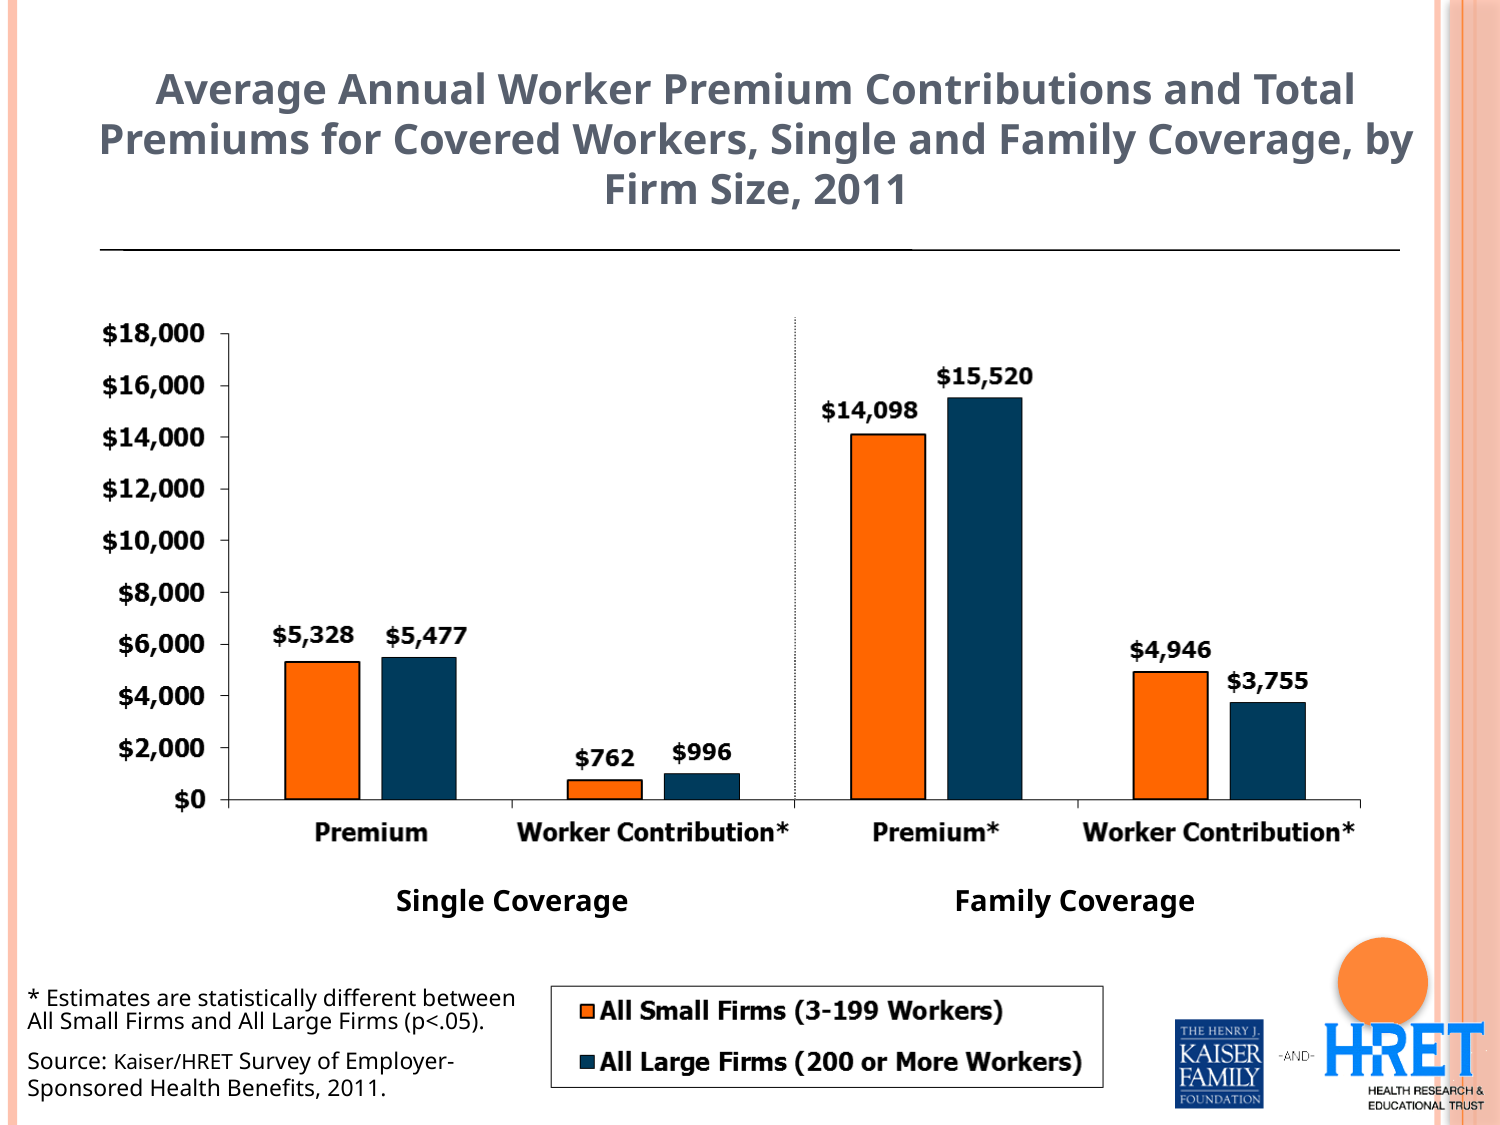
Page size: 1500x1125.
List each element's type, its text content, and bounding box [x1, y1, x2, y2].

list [87, 224, 1402, 1124]
picture [1174, 1015, 1488, 1113]
text_box Average Annual Worker Premium Contributions and Total Premiums for Covered Workers, Single and Family Coverage, by Firm Size, 2011 [62, 50, 1450, 225]
text_box * Estimates are statistically different between All Small Firms and All Large Firms (p<.05). Source: Kaiser/HRET Survey of Employer-Sponsored Health Benefits, 2011. [12, 980, 81, 1109]
